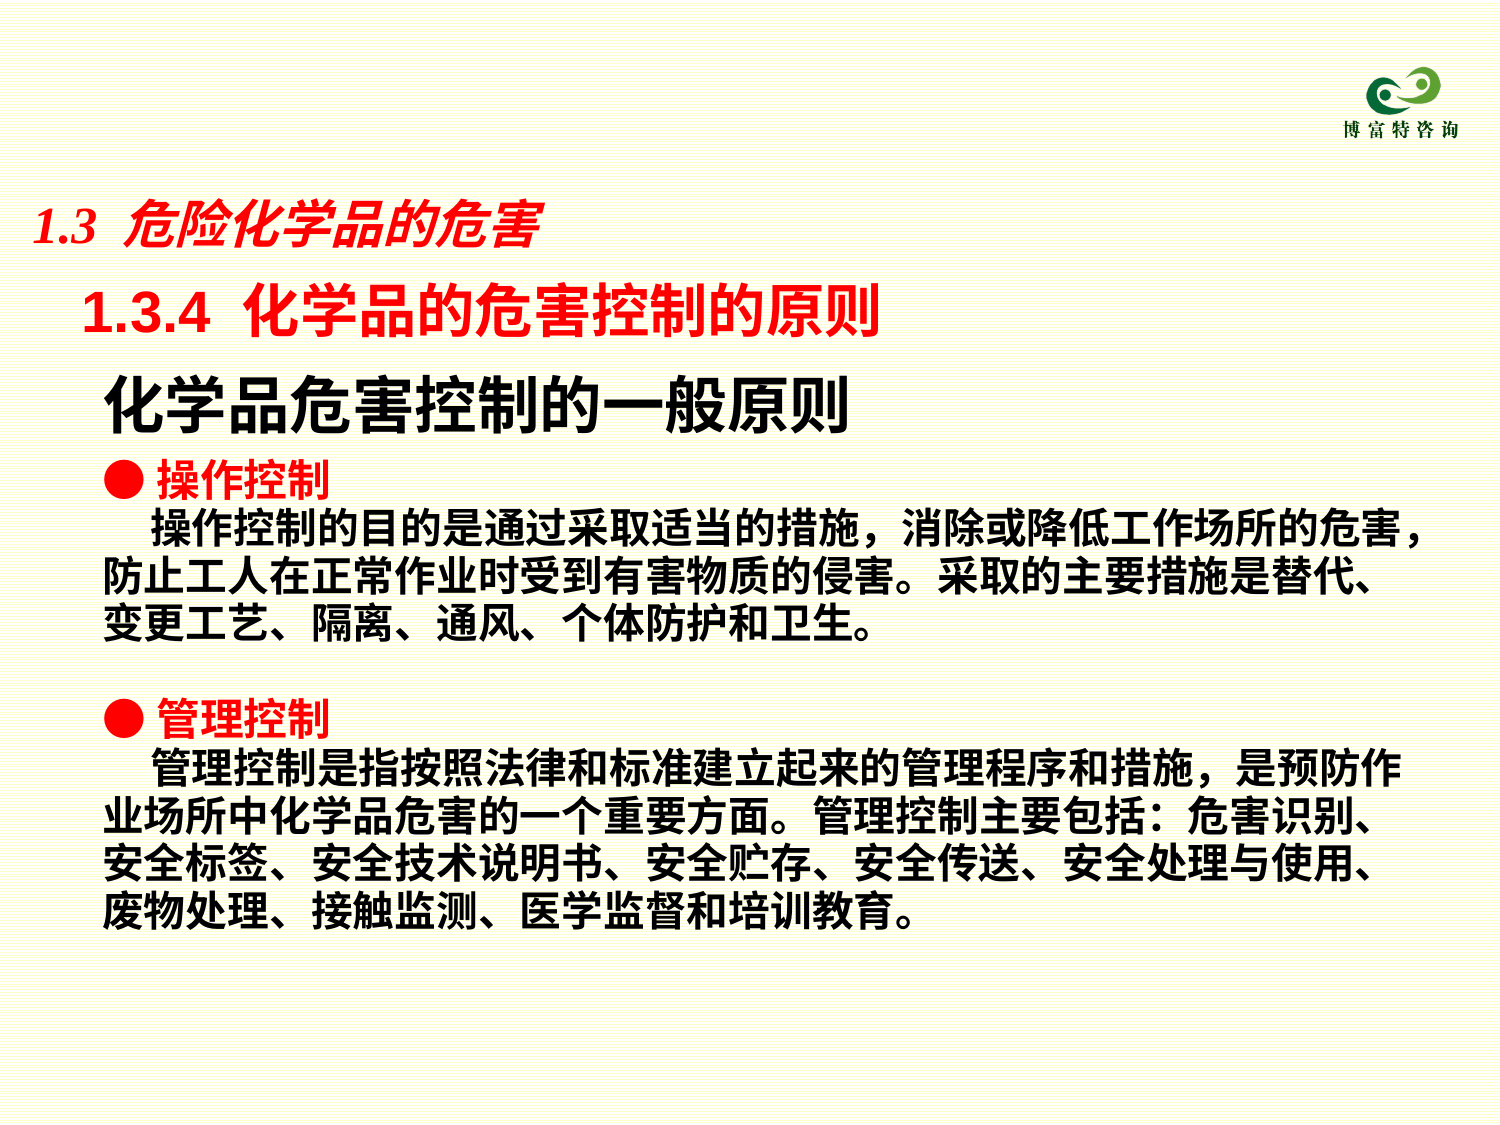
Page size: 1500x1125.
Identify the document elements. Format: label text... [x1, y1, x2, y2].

picture [1329, 66, 1477, 141]
text_box 化学品危害控制的一般原则 ●操作控制 操作控制的目的是通过采取适当的措施，消除或降低工作场所的危害，防止工人在正常作业时受到有害物质的侵害。采取的主要措施是替代、变更工艺、隔离、通风、个体防护和卫生。 ●管理控制 管理控制是指按照法律和标准建立起来的管理程序和措施，是预防作业场所中化学品危害的一个重要方面。管理控制主要包括：危害识别、安全标签、安全技术说明书、安全贮存、安全传送、安全处理与使用、废物处理、接触监测、医学监督和培训教育。 [87, 364, 1450, 943]
text_box 1.3.4 化学品的危害控制的原则 [66, 267, 1235, 352]
text_box 1.3 危险化学品的危害 [17, 184, 923, 262]
